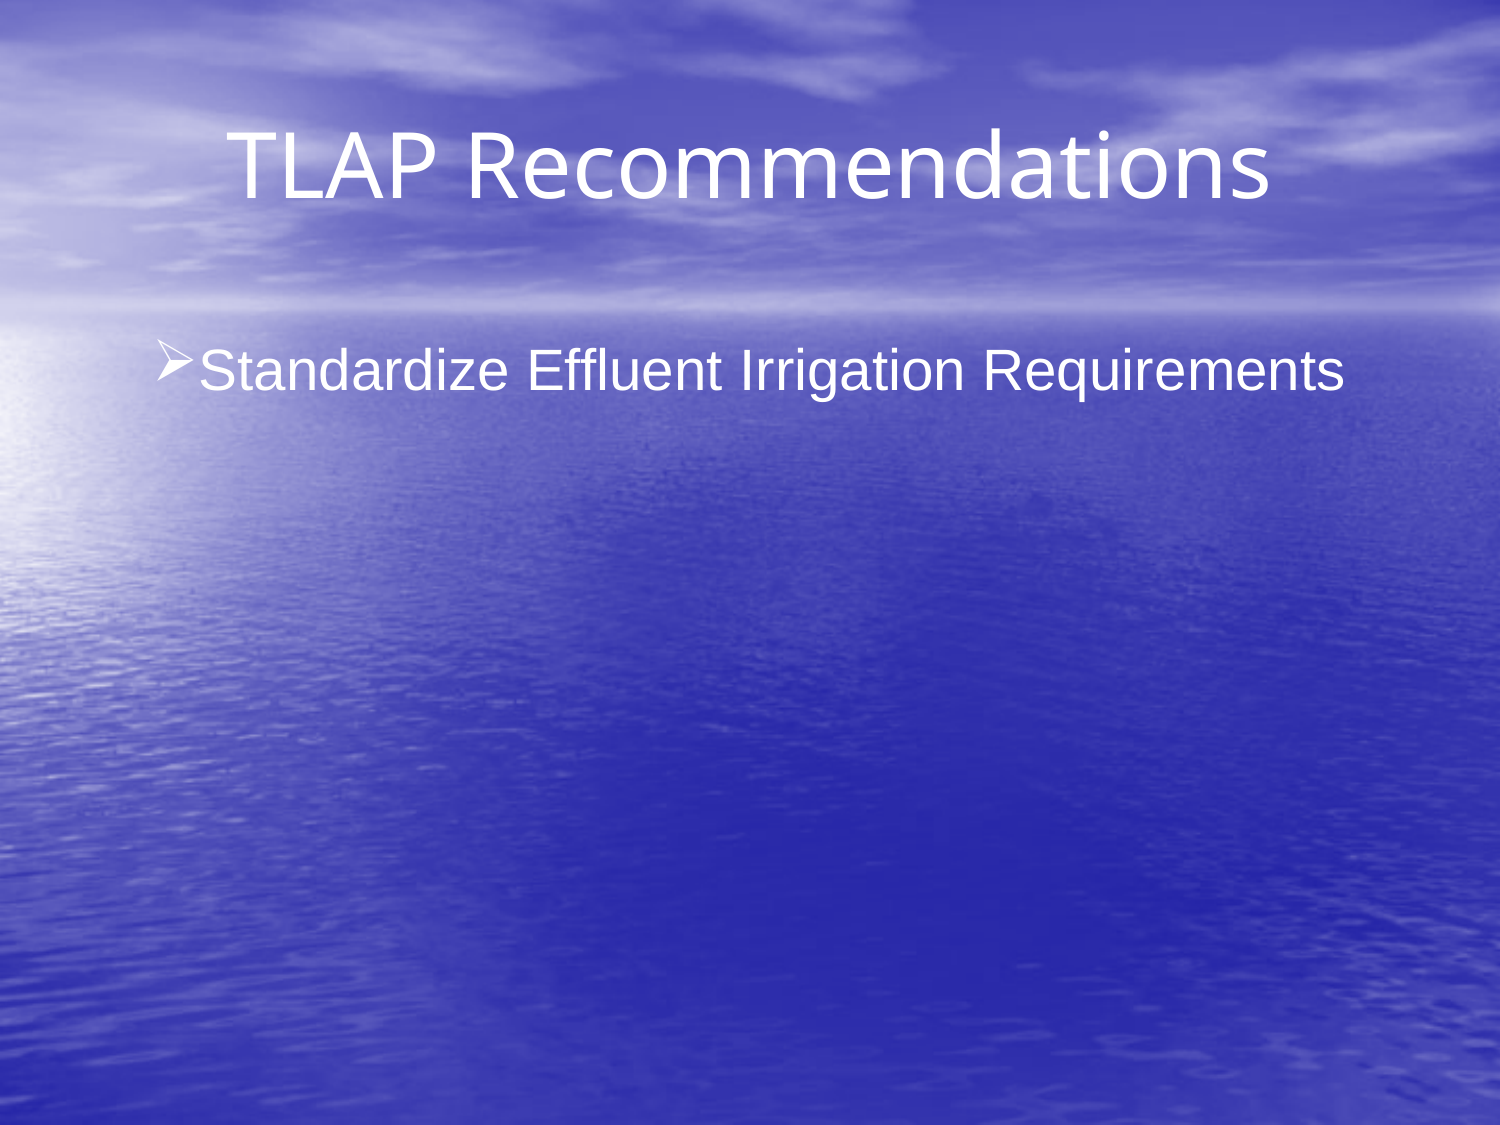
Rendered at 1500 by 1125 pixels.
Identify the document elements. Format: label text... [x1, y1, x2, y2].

title TLAP Recommendations [74, 47, 1426, 276]
text_box Standardize Effluent Irrigation Requirements [137, 324, 1463, 410]
